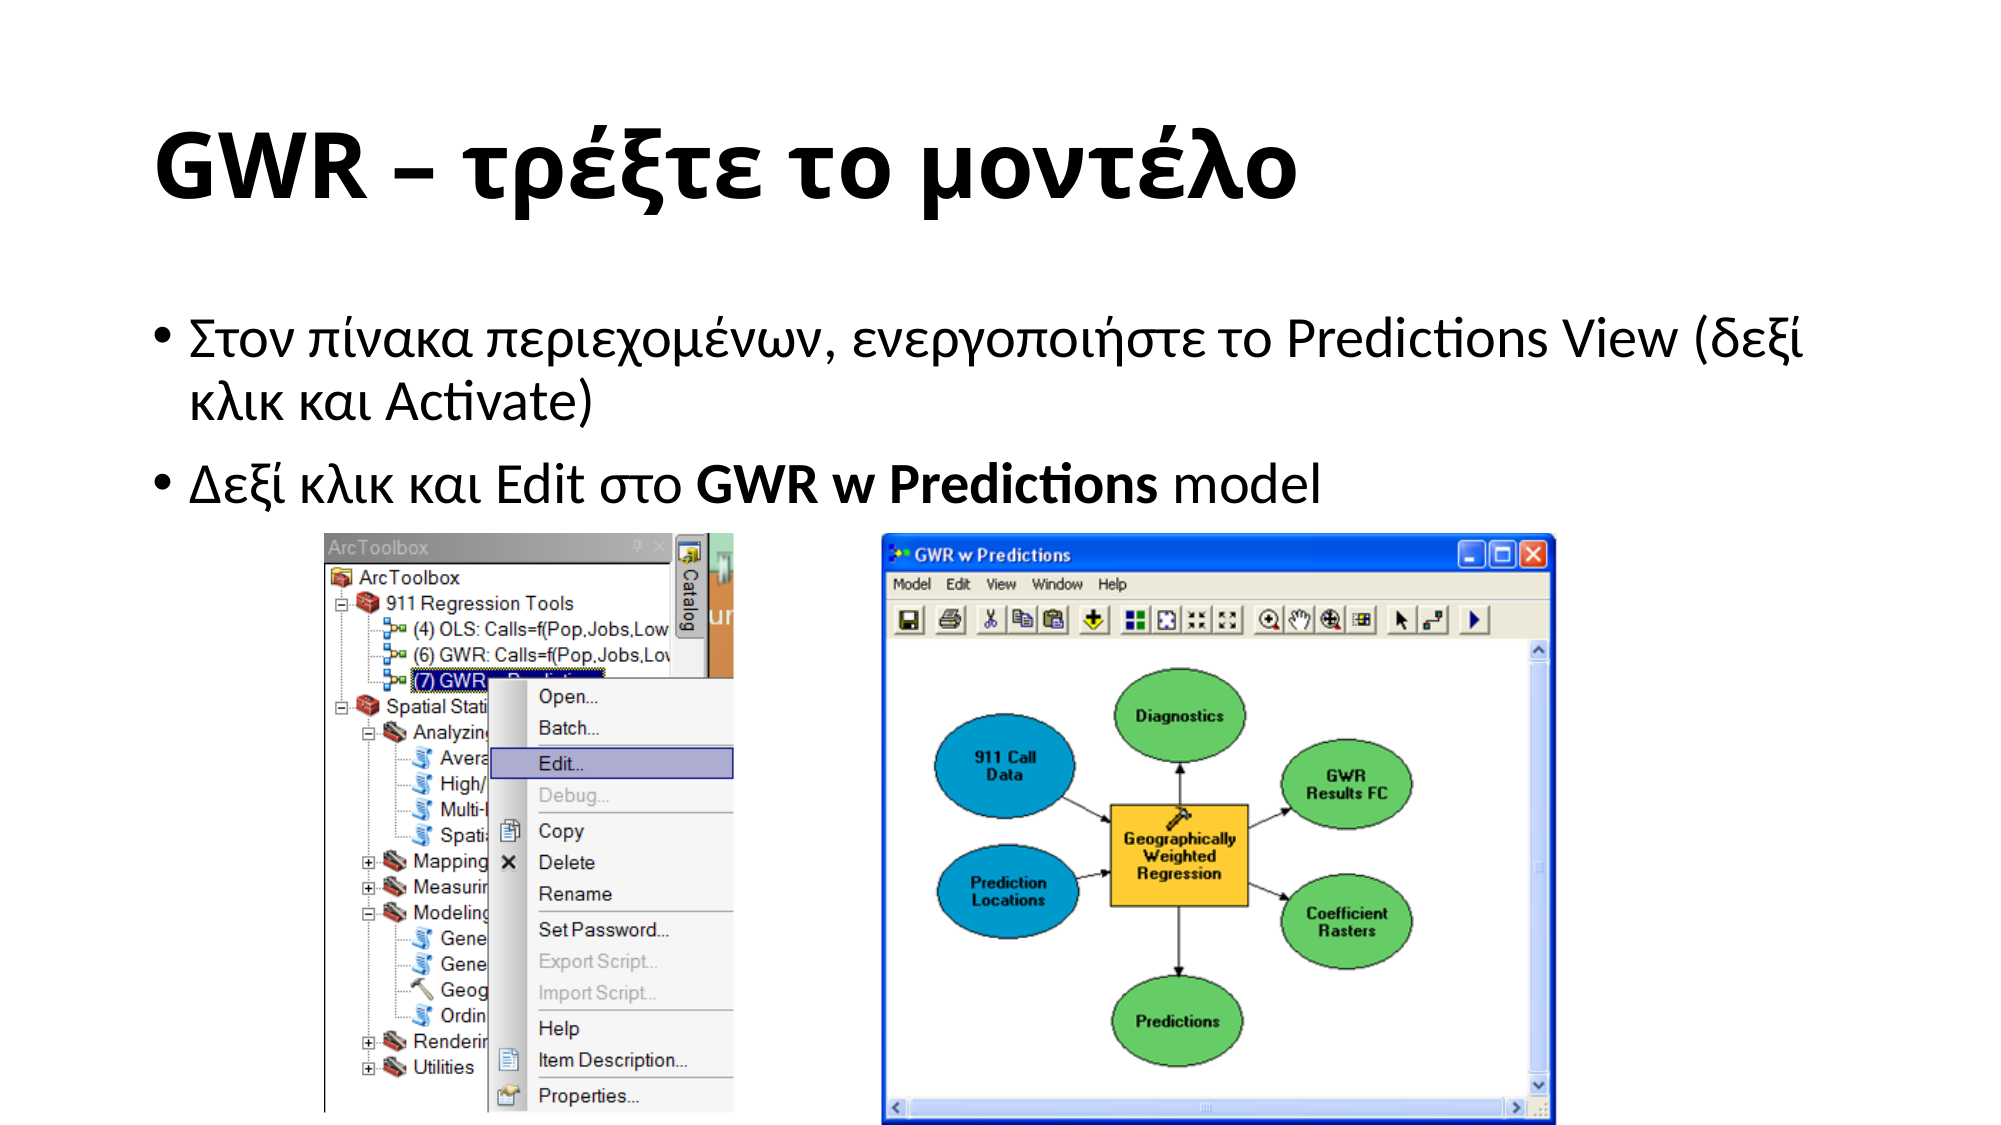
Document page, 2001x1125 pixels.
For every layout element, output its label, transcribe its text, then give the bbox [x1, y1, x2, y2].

picture [324, 533, 1558, 1125]
title GWR – τρέξτε το μοντέλο [137, 59, 1863, 278]
list Στον πίνακα περιεχομένων, ενεργοποιήστε το Predictions View (δεξί κλικ και Activate) Δεξί κλικ και Edit στο GWR w Predictions model [137, 299, 1863, 1014]
